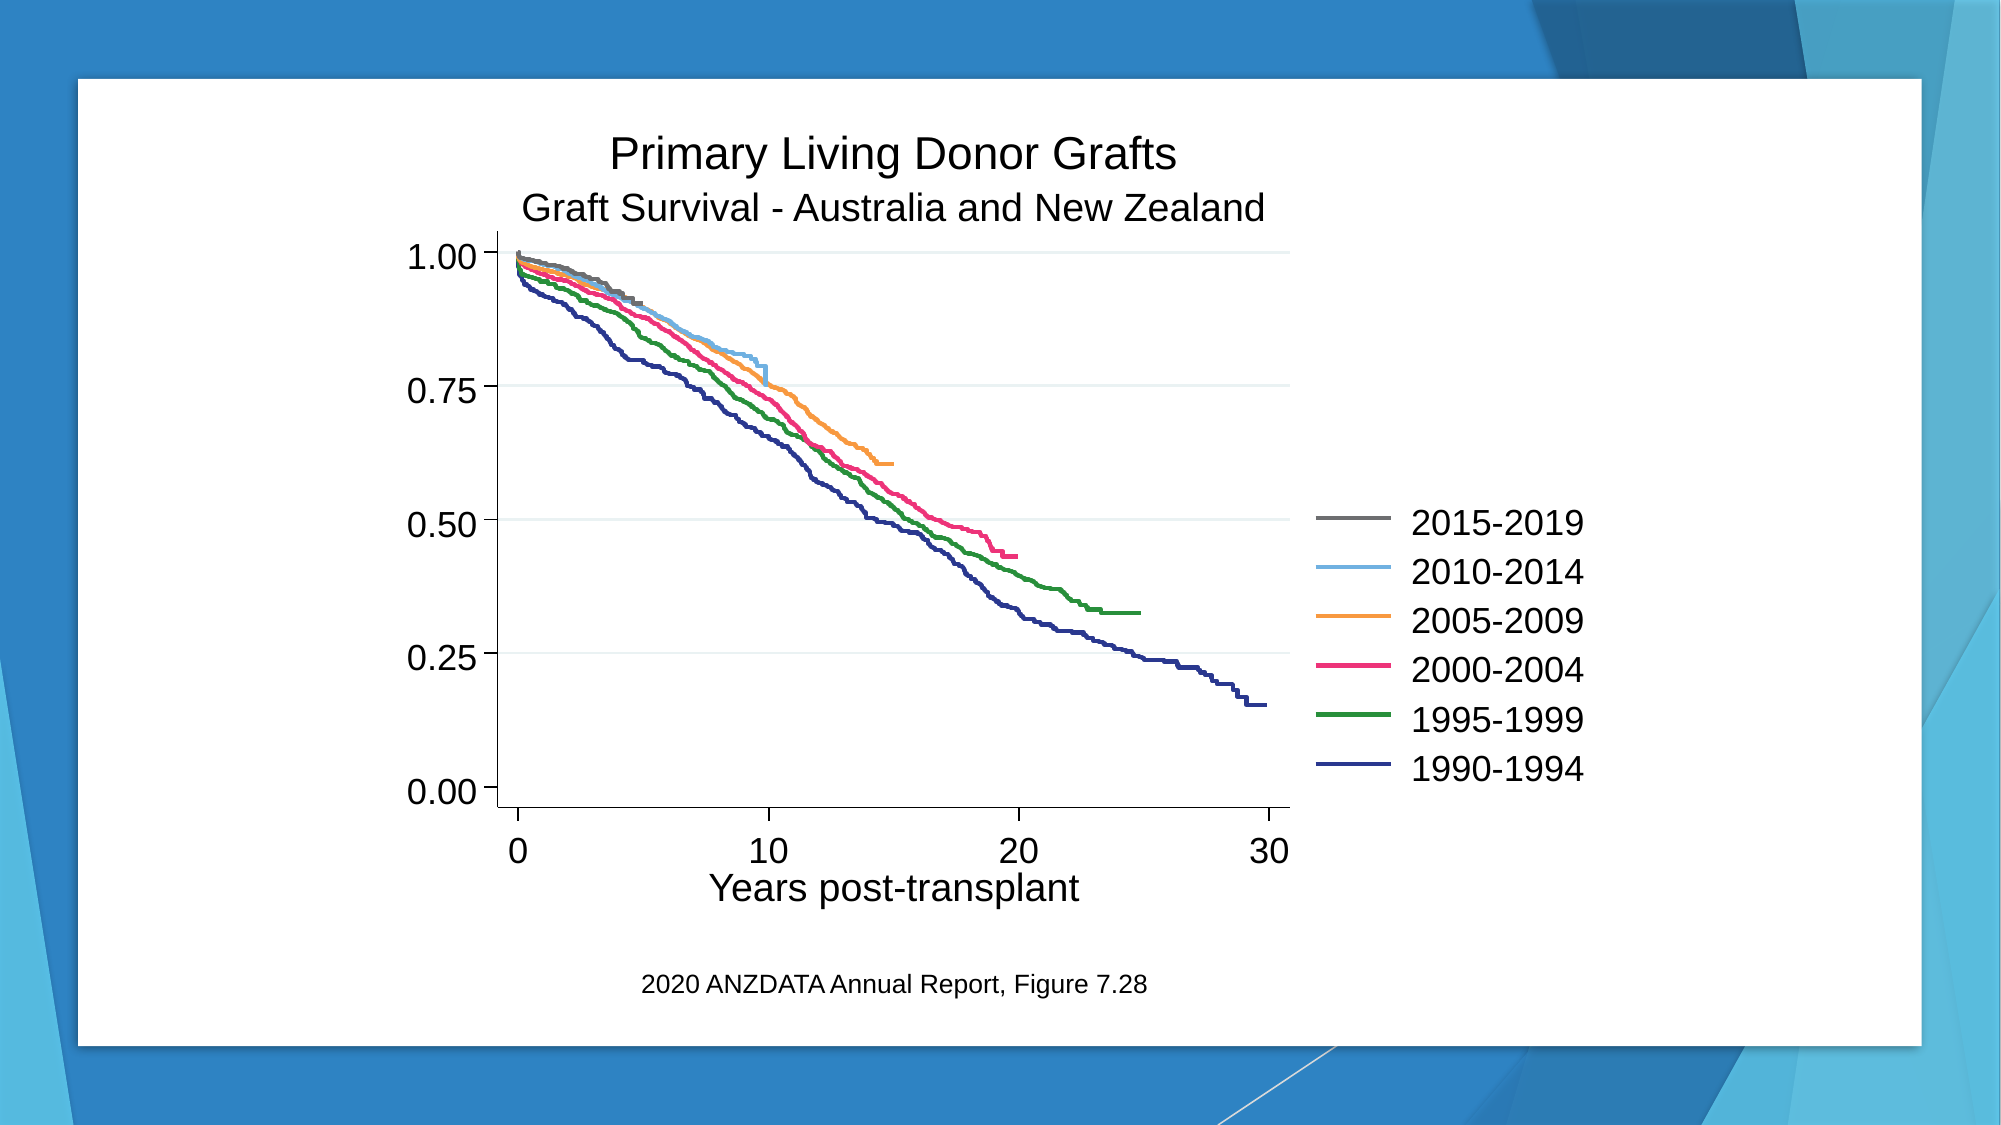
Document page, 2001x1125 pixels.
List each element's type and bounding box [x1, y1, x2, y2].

picture [349, 89, 1650, 1036]
text_box [0, 0, 2000, 1125]
